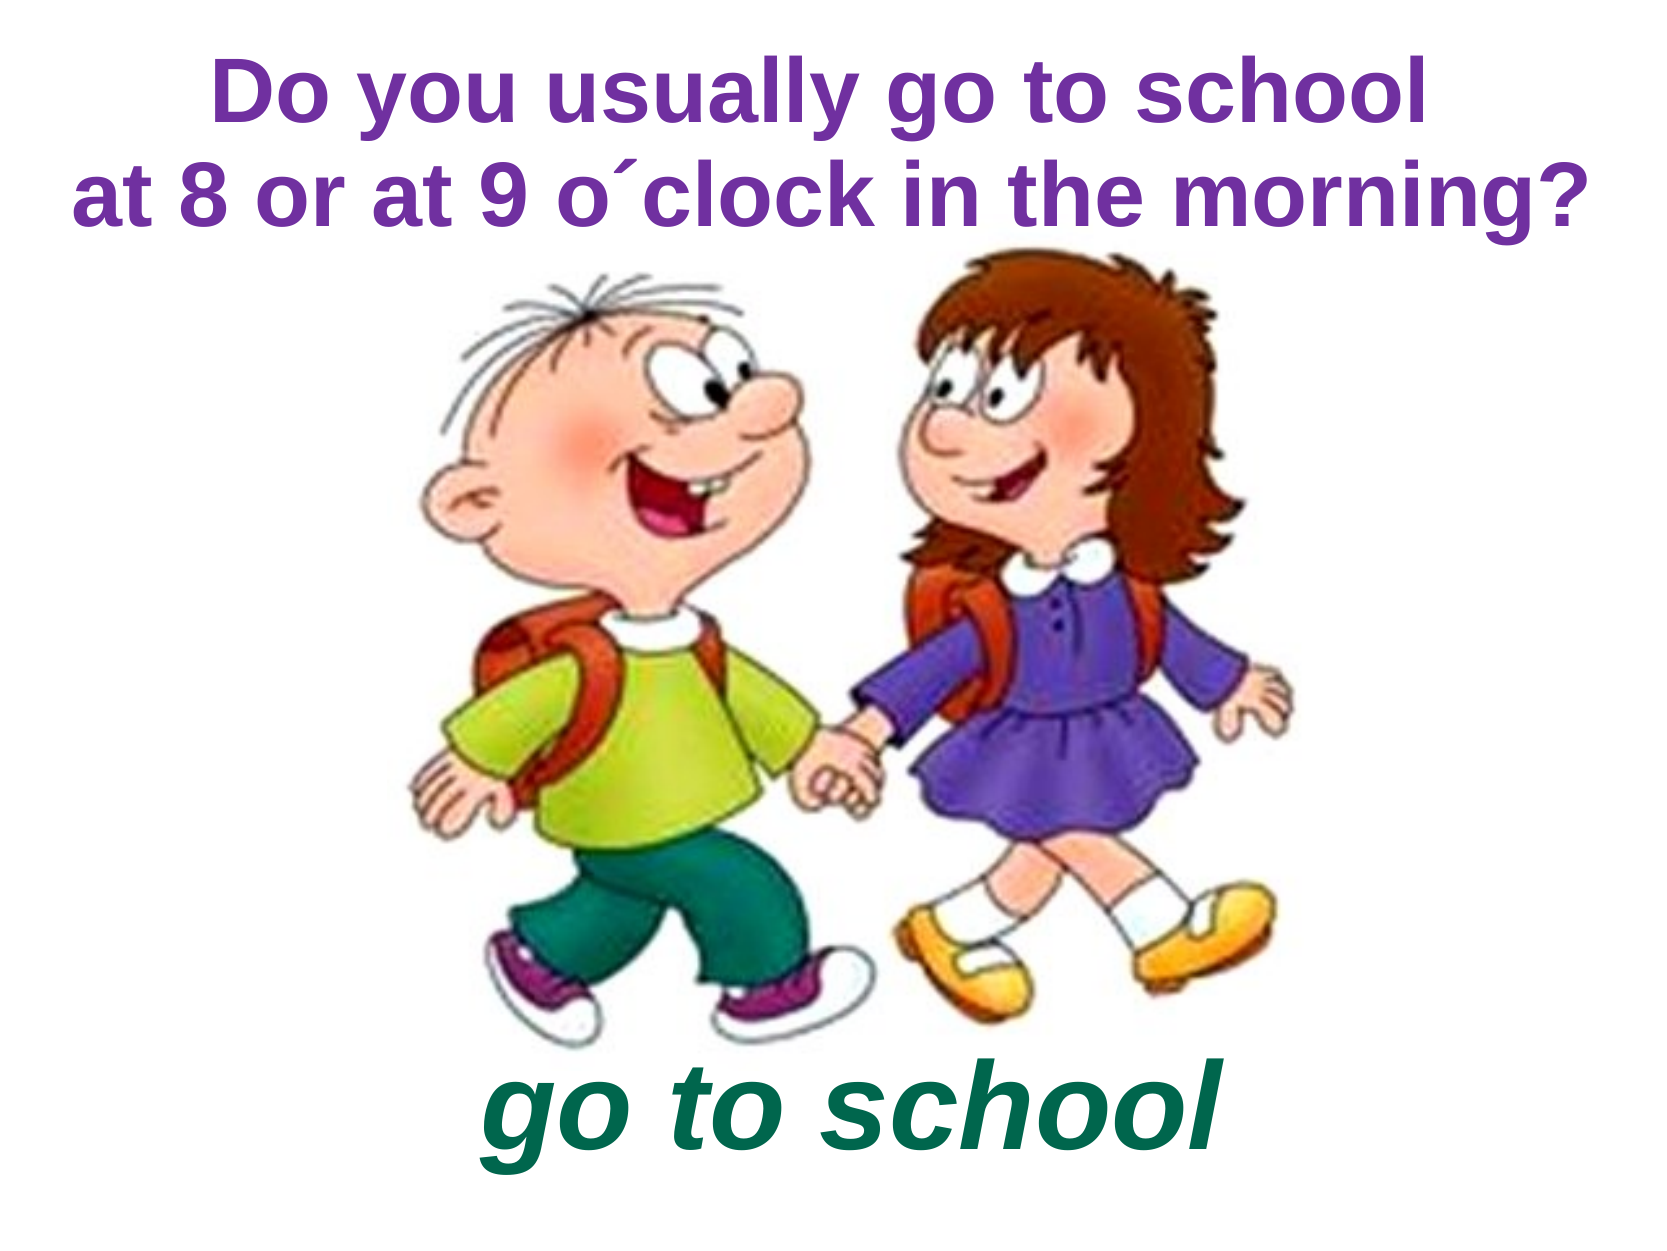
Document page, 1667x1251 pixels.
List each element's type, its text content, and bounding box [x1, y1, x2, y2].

text_box go to school [130, 1035, 1573, 1178]
picture [387, 214, 1305, 1072]
text_box Do you usually go to school at 8 or at 9 o´clock in the morning? [59, 38, 1607, 248]
